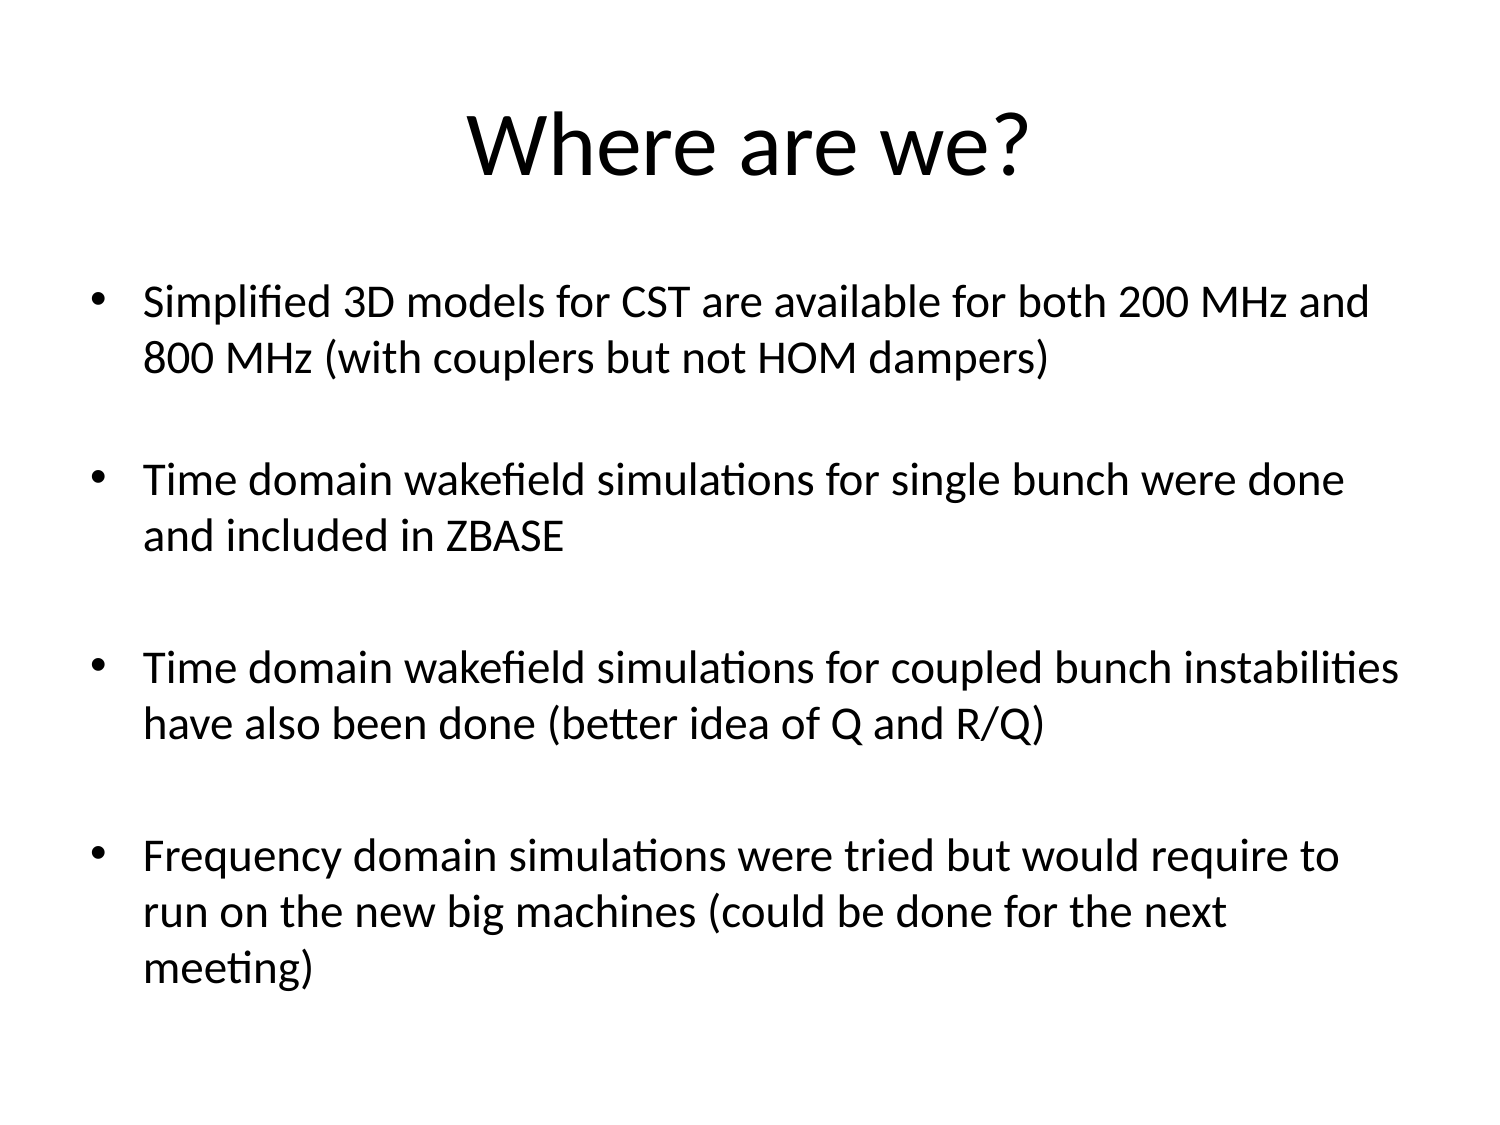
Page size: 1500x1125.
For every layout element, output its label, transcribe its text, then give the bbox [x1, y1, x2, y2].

list Simplified 3D models for CST are available for both 200 MHz and 800 MHz (with couplers but not HOM dampers) Time domain wakefield simulations for single bunch were done and included in ZBASE Time domain wakefield simulations for coupled bunch instabilities have also been done (better idea of Q and R/Q) Frequency domain simulations were tried but would require to run on the new big machines (could be done for the next meeting) [75, 262, 1425, 1005]
title Where are we? [75, 45, 1425, 233]
